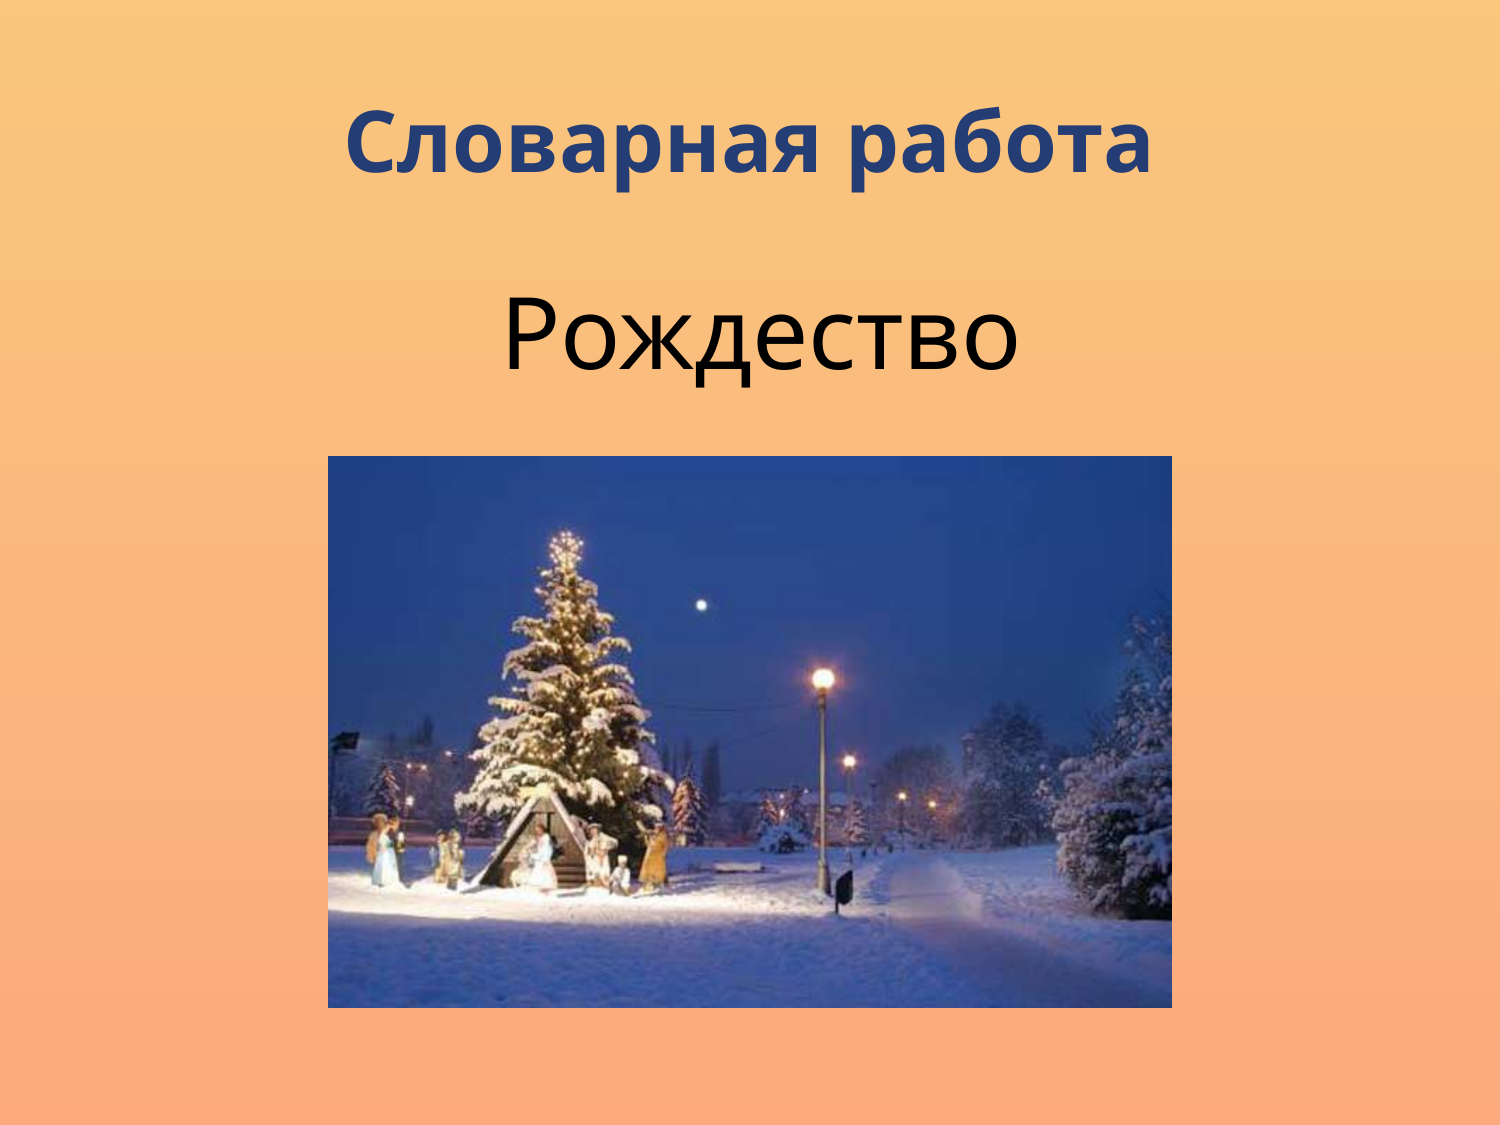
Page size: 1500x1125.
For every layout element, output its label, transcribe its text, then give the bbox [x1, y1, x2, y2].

list Рождество [75, 262, 1425, 1035]
title Словарная работа [75, 45, 1425, 233]
picture [327, 456, 1173, 1009]
